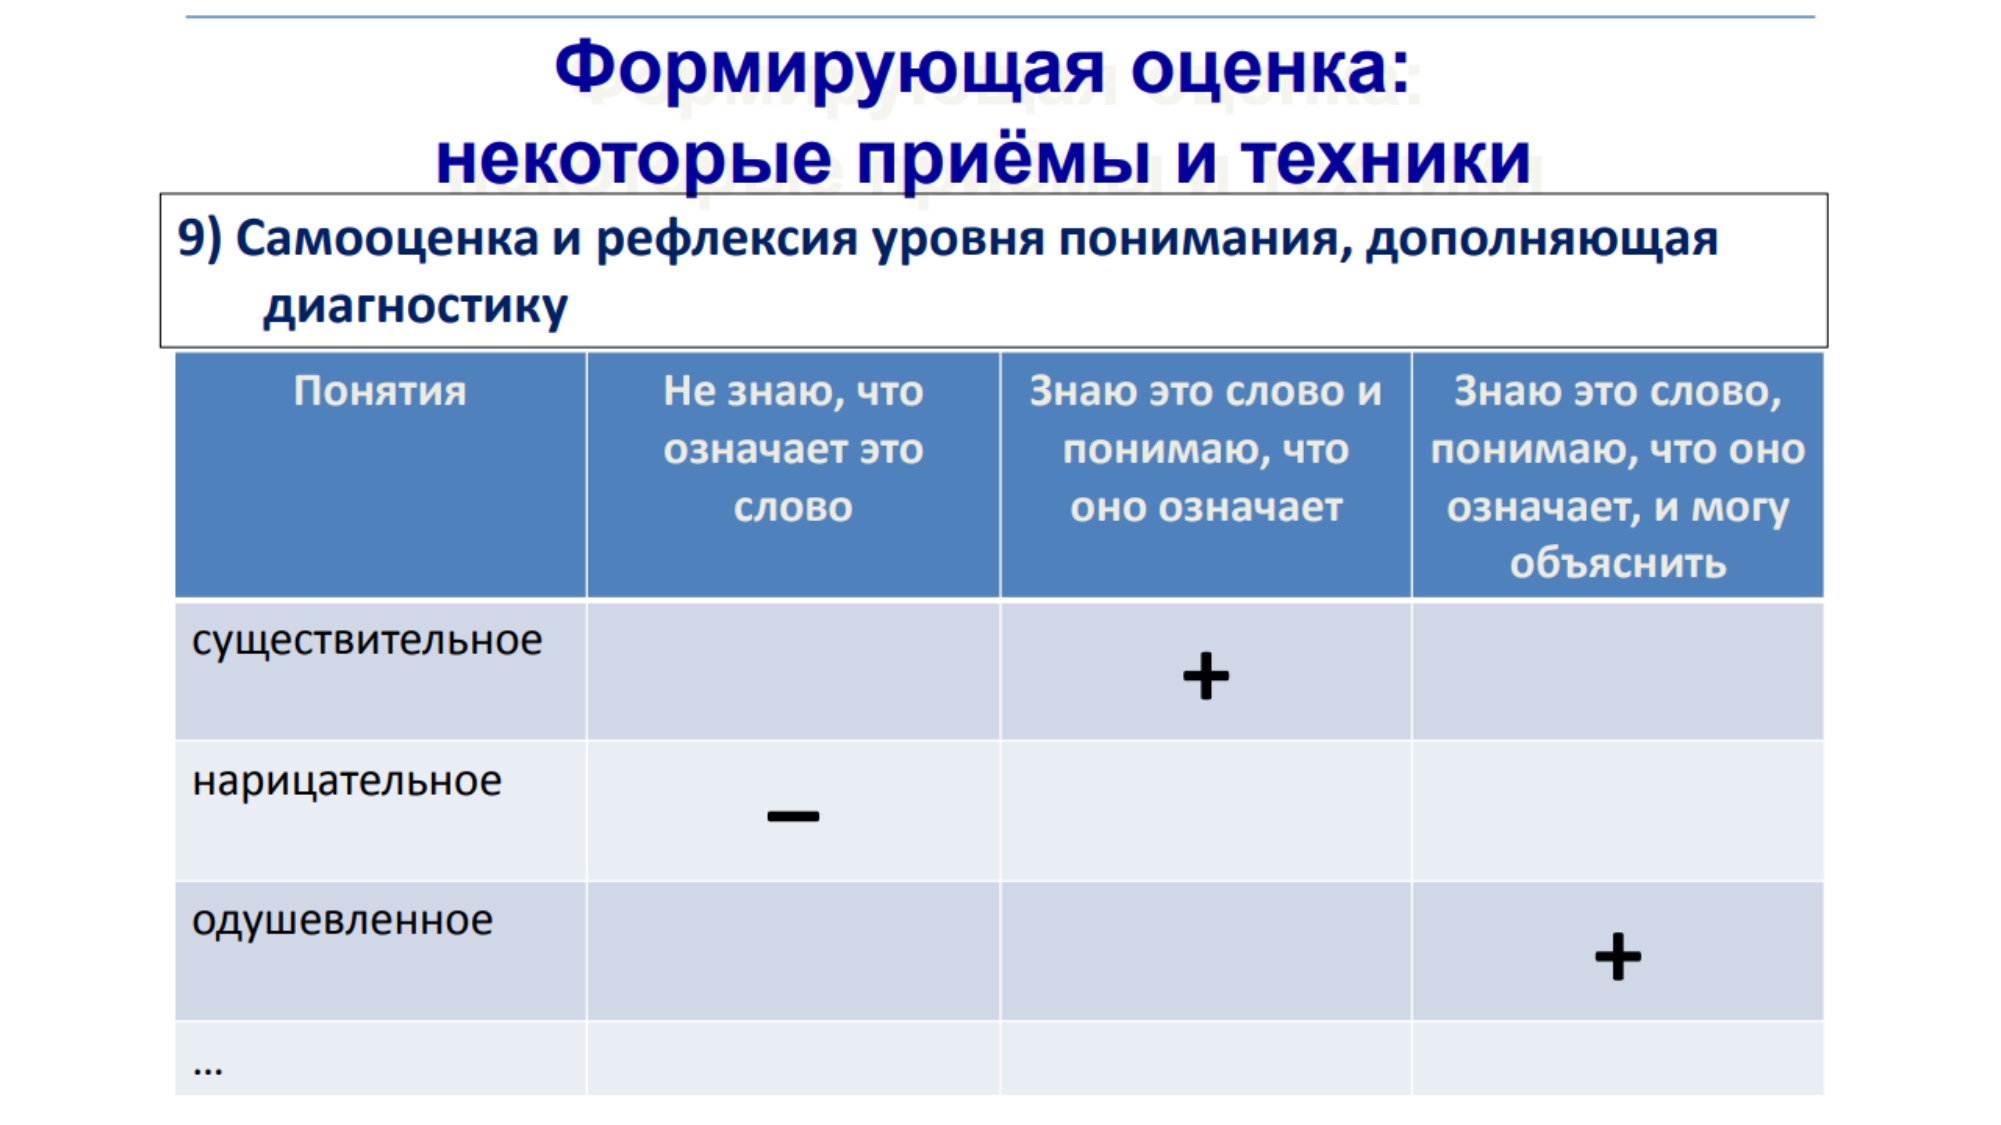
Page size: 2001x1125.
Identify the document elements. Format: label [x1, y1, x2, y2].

picture [146, 14, 1854, 1111]
